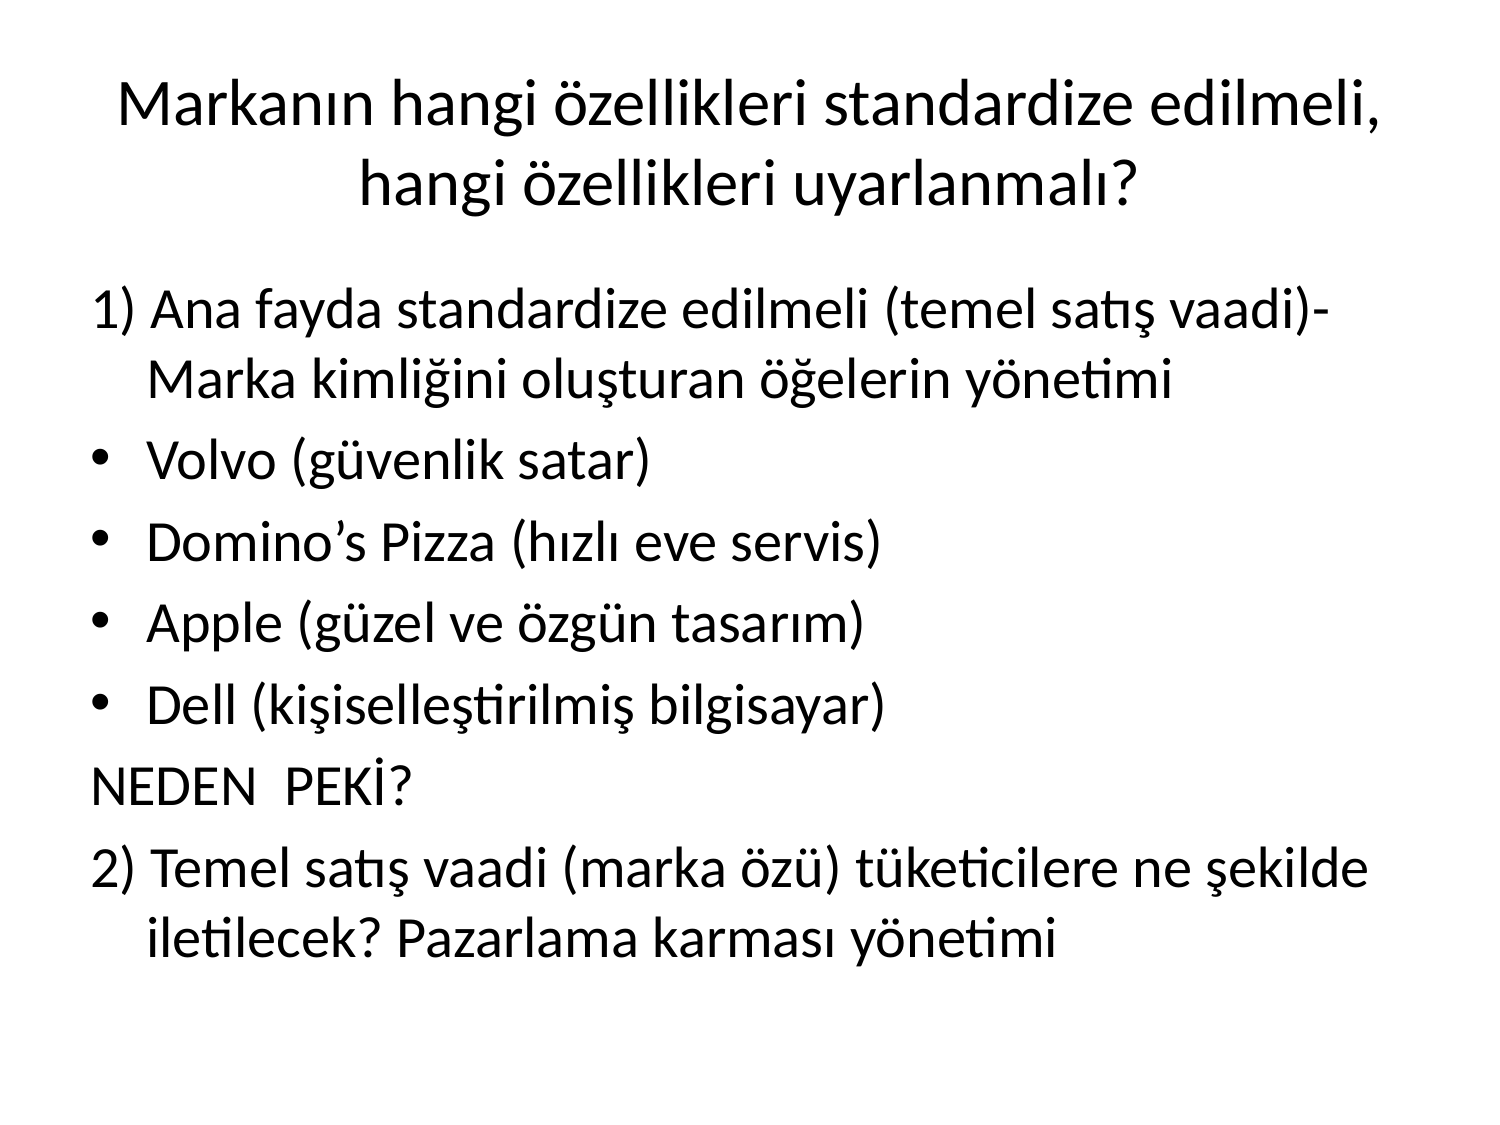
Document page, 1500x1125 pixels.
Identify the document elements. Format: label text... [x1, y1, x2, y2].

title Markanın hangi özellikleri standardize edilmeli, hangi özellikleri uyarlanmalı? [75, 45, 1425, 233]
list 1) Ana fayda standardize edilmeli (temel satış vaadi)- Marka kimliğini oluşturan öğelerin yönetimi Volvo (güvenlik satar) Domino’s Pizza (hızlı eve servis) Apple (güzel ve özgün tasarım) Dell (kişiselleştirilmiş bilgisayar) NEDEN PEKİ? 2) Temel satış vaadi (marka özü) tüketicilere ne şekilde iletilecek? Pazarlama karması yönetimi [75, 262, 1425, 1005]
